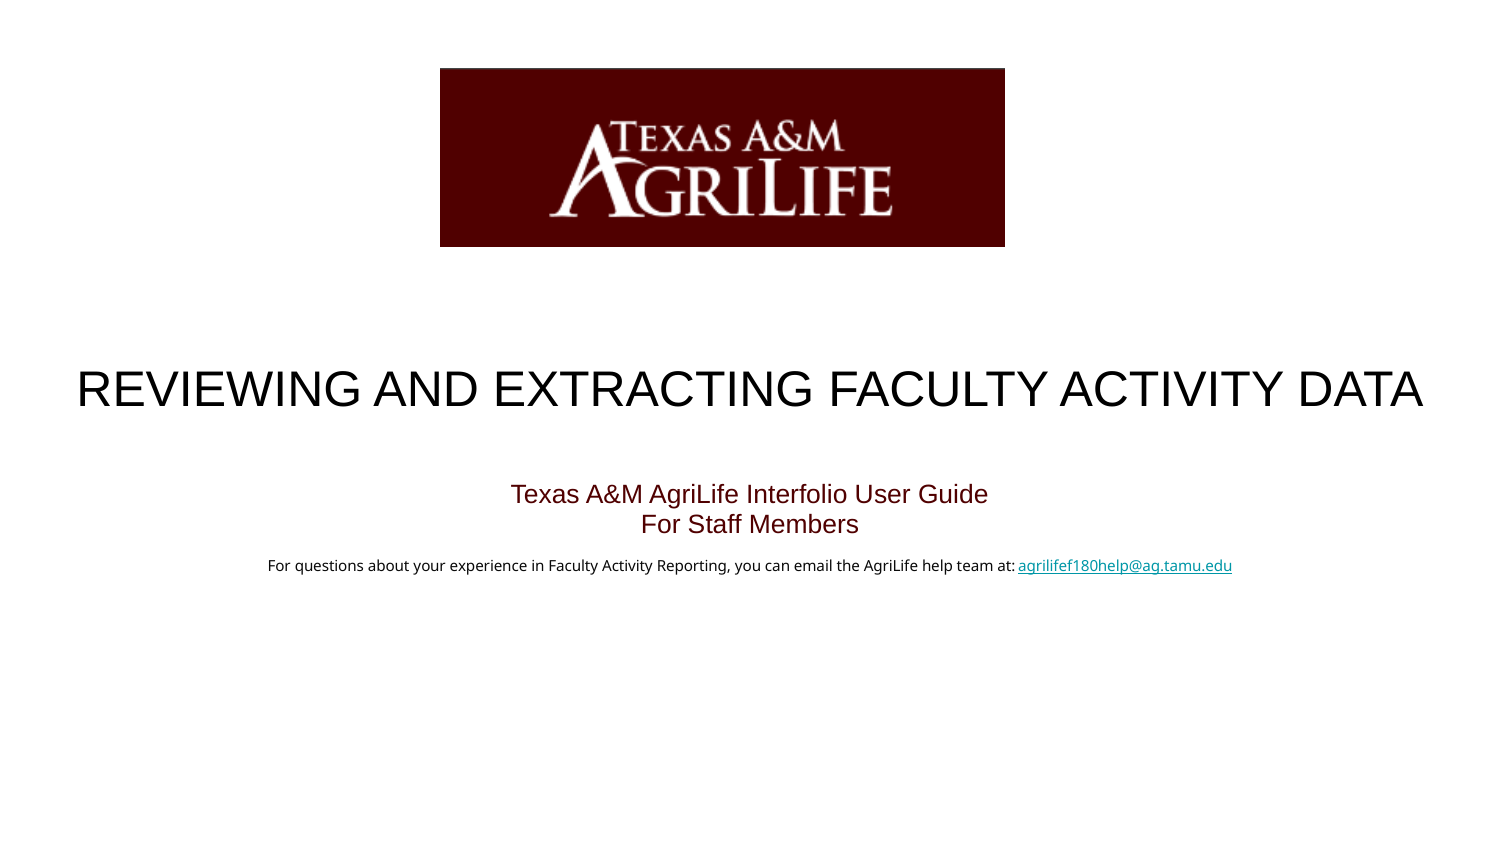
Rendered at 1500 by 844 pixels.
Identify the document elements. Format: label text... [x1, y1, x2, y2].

title REVIEWING AND EXTRACTING FACULTY ACTIVITY DATA [51, 122, 1449, 432]
subtitle Texas A&M AgriLife Interfolio User Guide For Staff Members For questions about your experience in Faculty Activity Reporting, you can email the AgriLife help team at: agrilifef180help@ag.tamu.edu [51, 464, 1449, 595]
picture [440, 67, 1005, 247]
